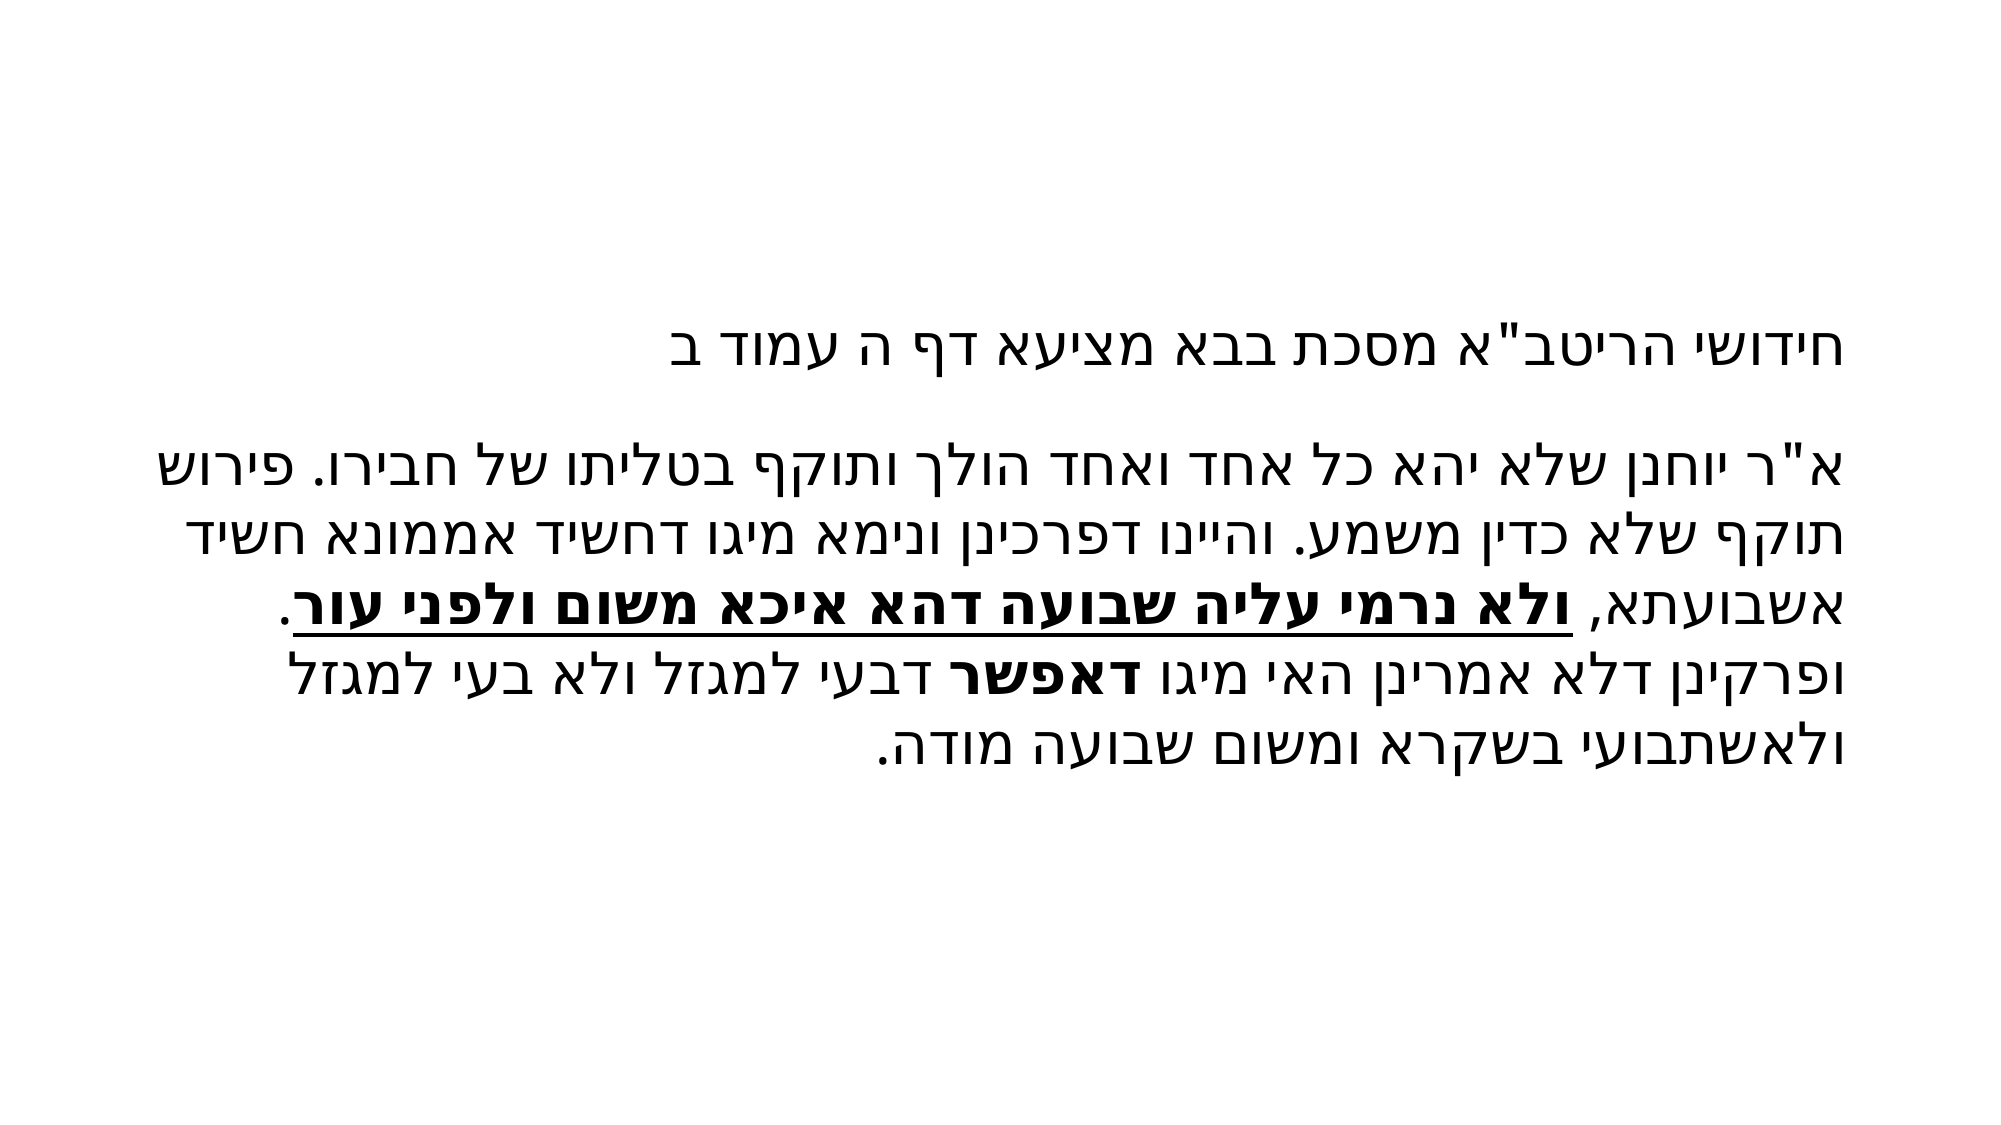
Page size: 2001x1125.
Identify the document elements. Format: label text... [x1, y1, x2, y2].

list חידושי הריטב"א מסכת בבא מציעא דף ה עמוד ב א"ר יוחנן שלא יהא כל אחד ואחד הולך ותוקף בטליתו של חבירו. פירוש תוקף שלא כדין משמע. והיינו דפרכינן ונימא מיגו דחשיד אממונא חשיד אשבועתא, ולא נרמי עליה שבועה דהא איכא משום ולפני עור. ופרקינן דלא אמרינן האי מיגו דאפשר דבעי למגזל ולא בעי למגזל ולאשתבועי בשקרא ומשום שבועה מודה. [137, 299, 1863, 1014]
